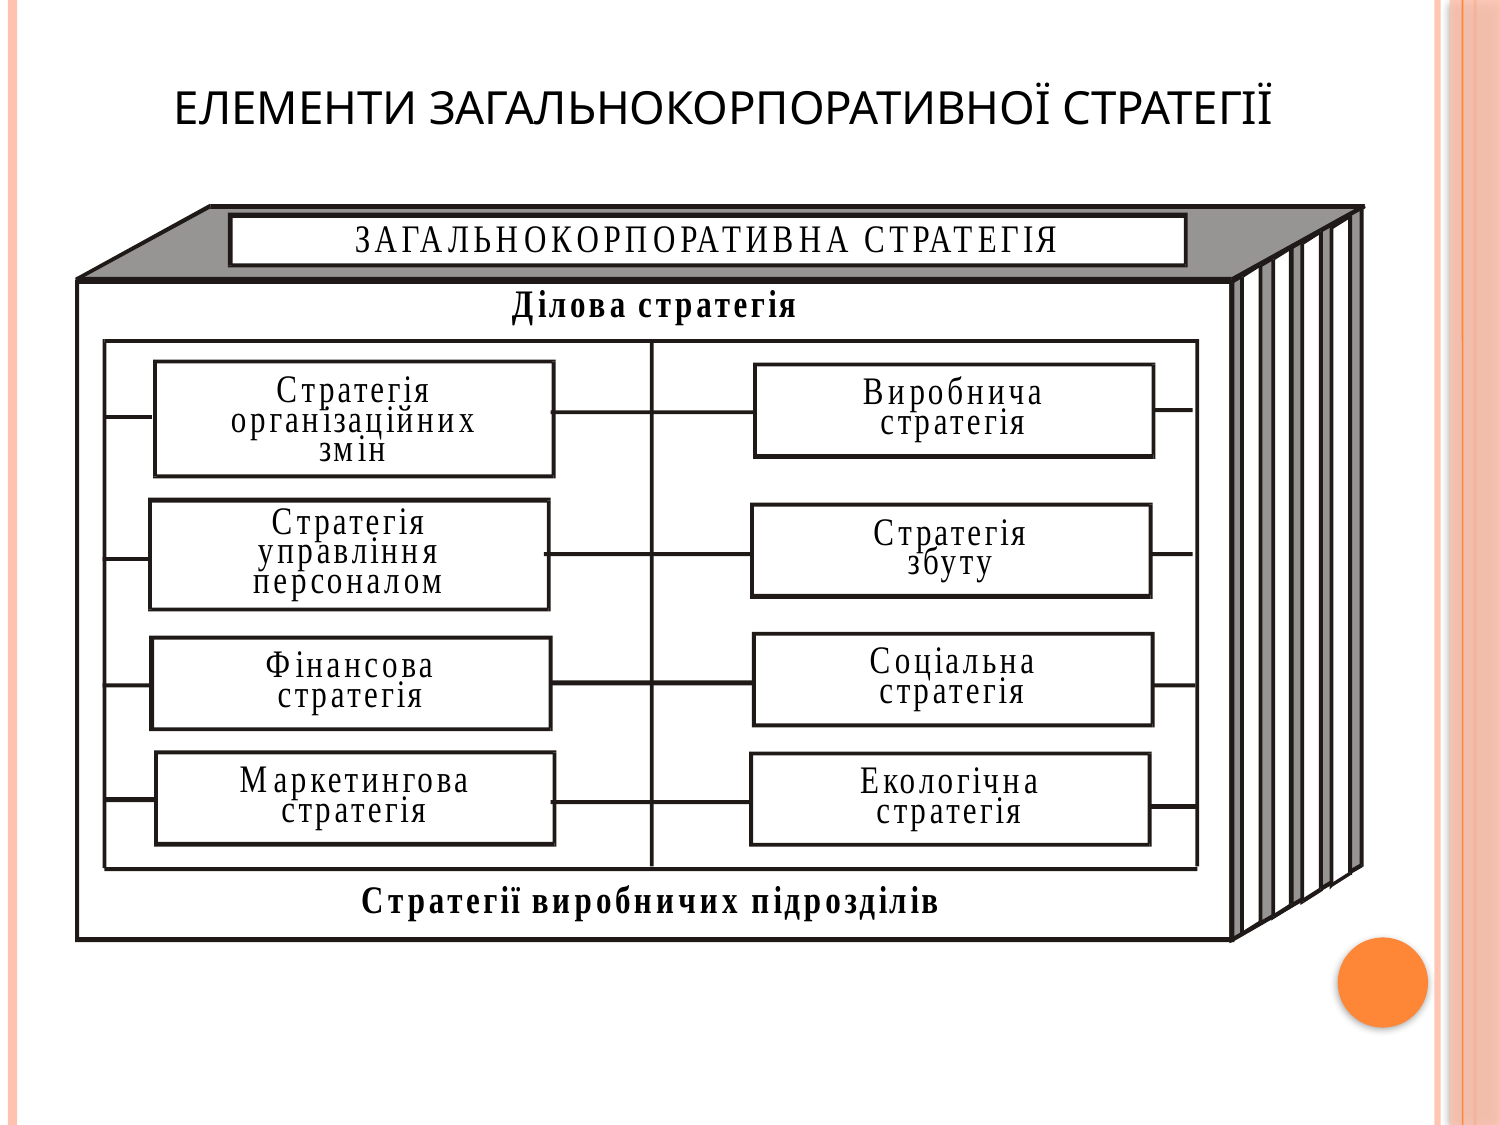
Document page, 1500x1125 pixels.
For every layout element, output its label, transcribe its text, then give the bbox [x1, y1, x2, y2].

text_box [69, 198, 1372, 948]
title Елементи загальнокорпоративної стратегії [75, 45, 1372, 141]
